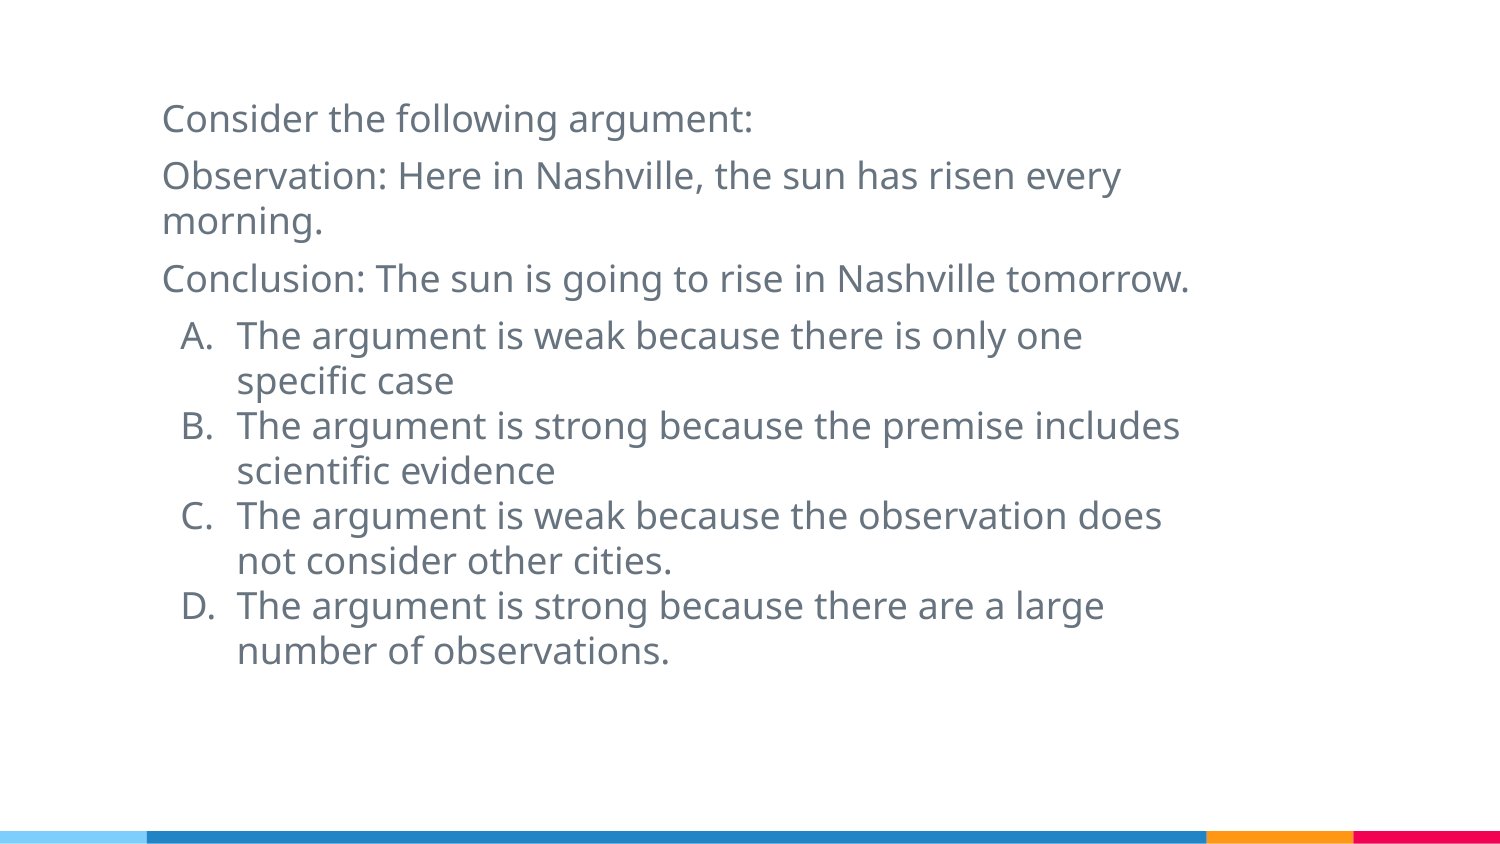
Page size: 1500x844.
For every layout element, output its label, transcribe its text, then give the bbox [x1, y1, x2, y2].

list Consider the following argument: Observation: Here in Nashville, the sun has risen every morning. Conclusion: The sun is going to rise in Nashville tomorrow. The argument is weak because there is only one specific case The argument is strong because the premise includes scientific evidence The argument is weak because the observation does not consider other cities. The argument is strong because there are a large number of observations. [146, 79, 1207, 663]
